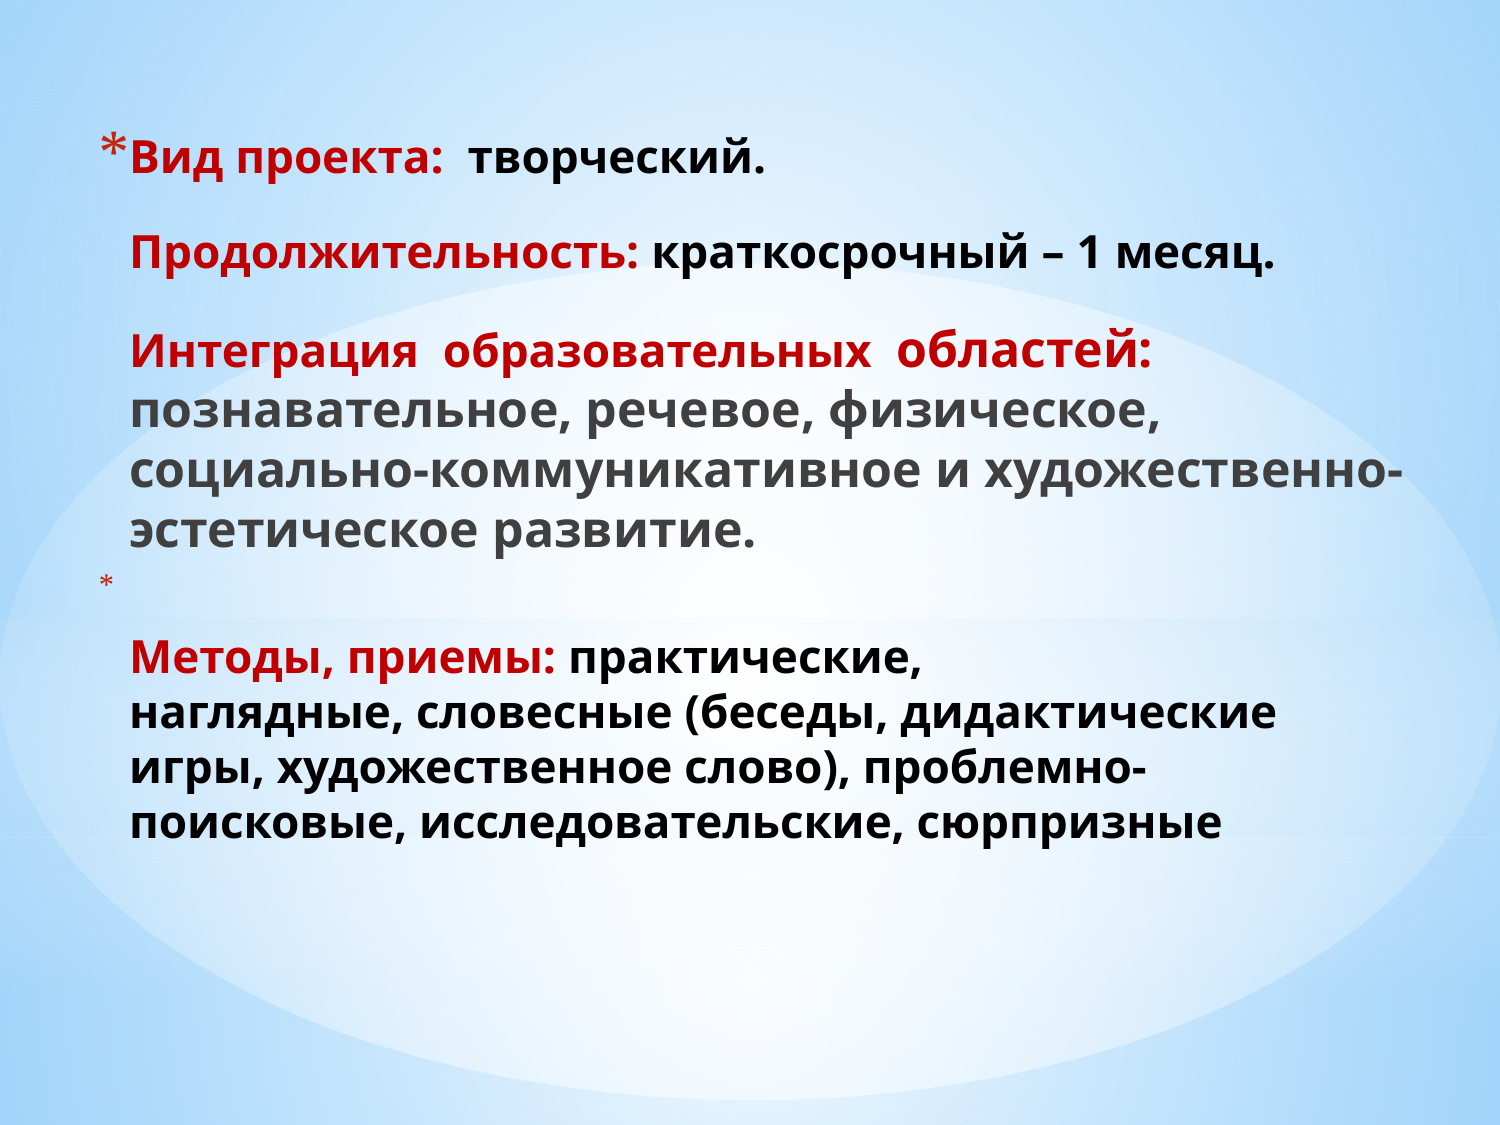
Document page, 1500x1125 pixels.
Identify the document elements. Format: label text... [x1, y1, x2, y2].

list Вид проекта: творческий. Продолжительность: краткосрочный – 1 месяц. Интеграция образовательных областей: познавательное, речевое, физическое, социально-коммуникативное и художественно-эстетическое развитие. Методы, приемы: практические, наглядные, словесные (беседы, дидактические игры, художественное слово), проблемно-поисковые, исследовательские, сюрпризные [76, 120, 1436, 1035]
